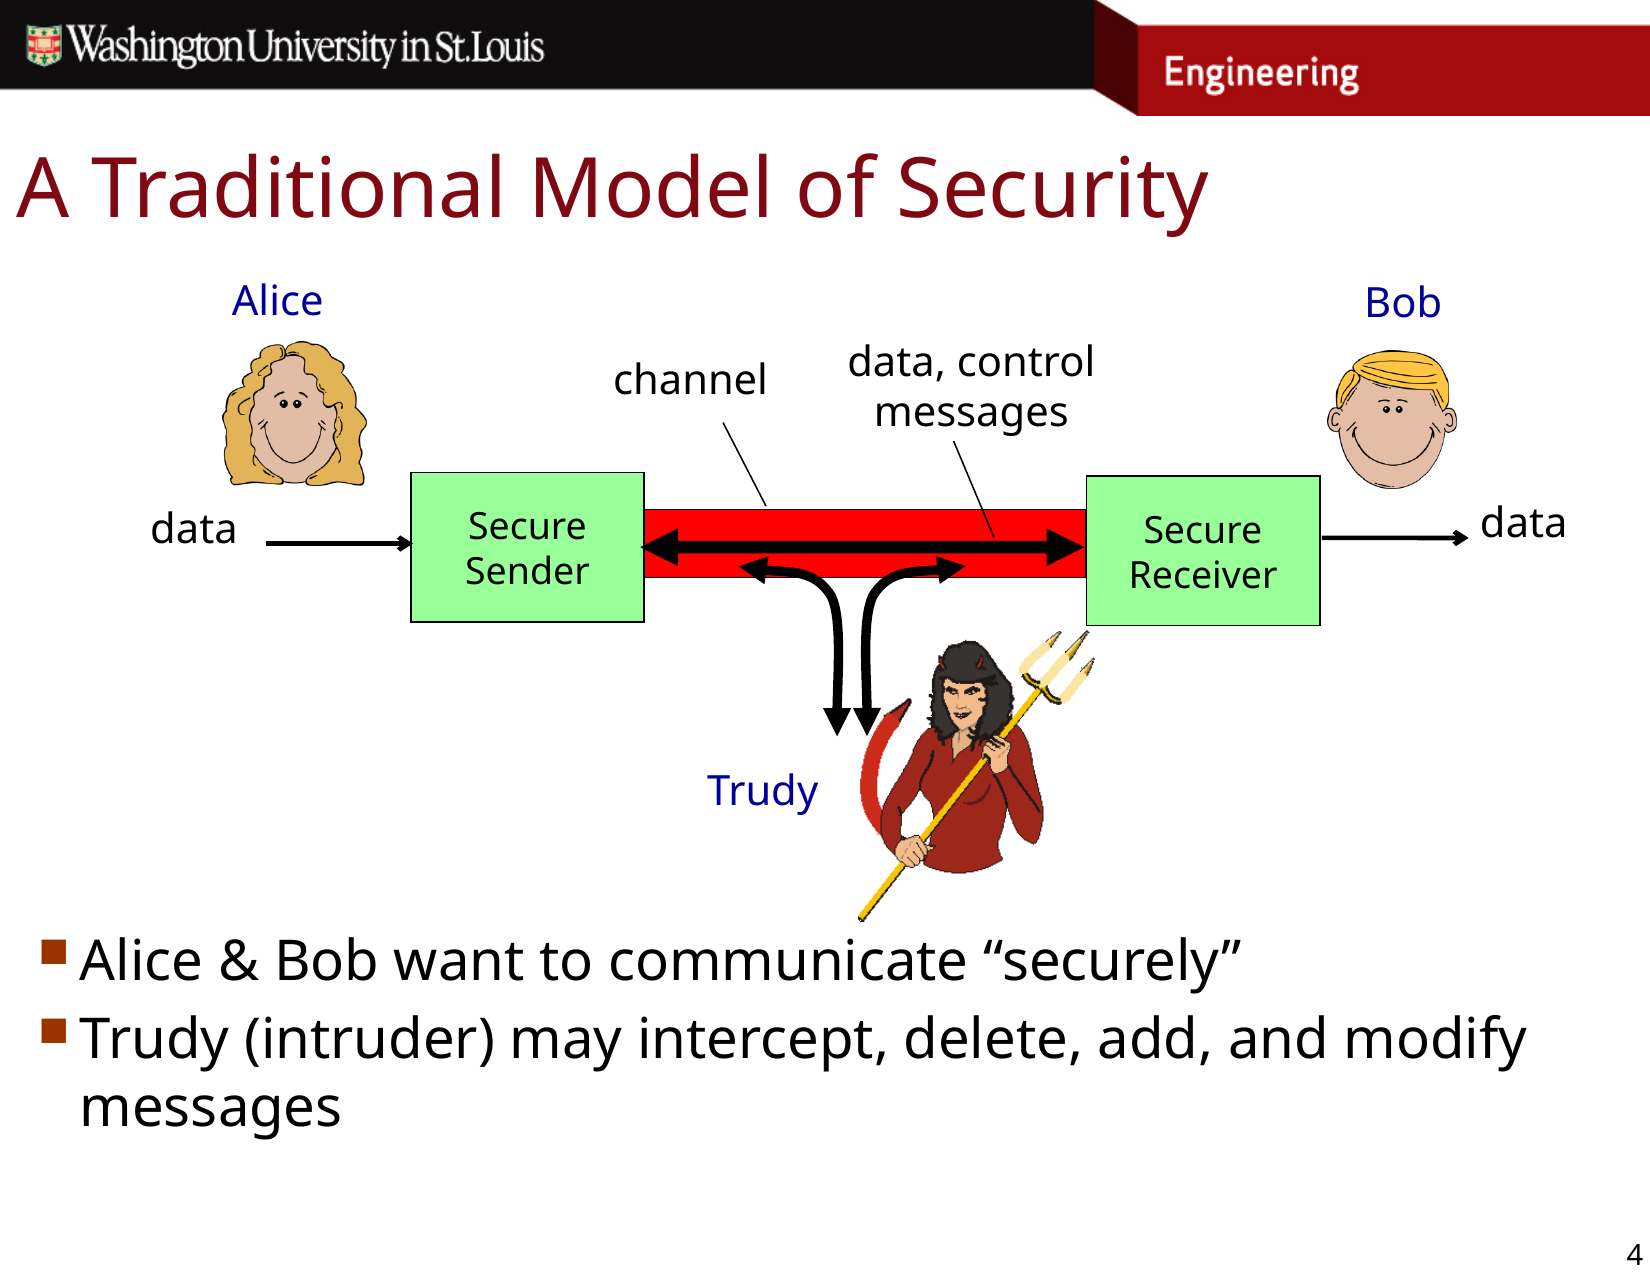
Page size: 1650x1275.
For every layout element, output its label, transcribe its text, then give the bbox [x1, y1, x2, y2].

picture [0, 0, 1650, 91]
slide_number 4 [1592, 1238, 1644, 1275]
title A Traditional Model of Security [0, 91, 1650, 277]
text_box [130, 264, 1588, 923]
list Alice & Bob want to communicate “securely” Trudy (intruder) may intercept, delete, add, and modify messages [0, 915, 1628, 1275]
